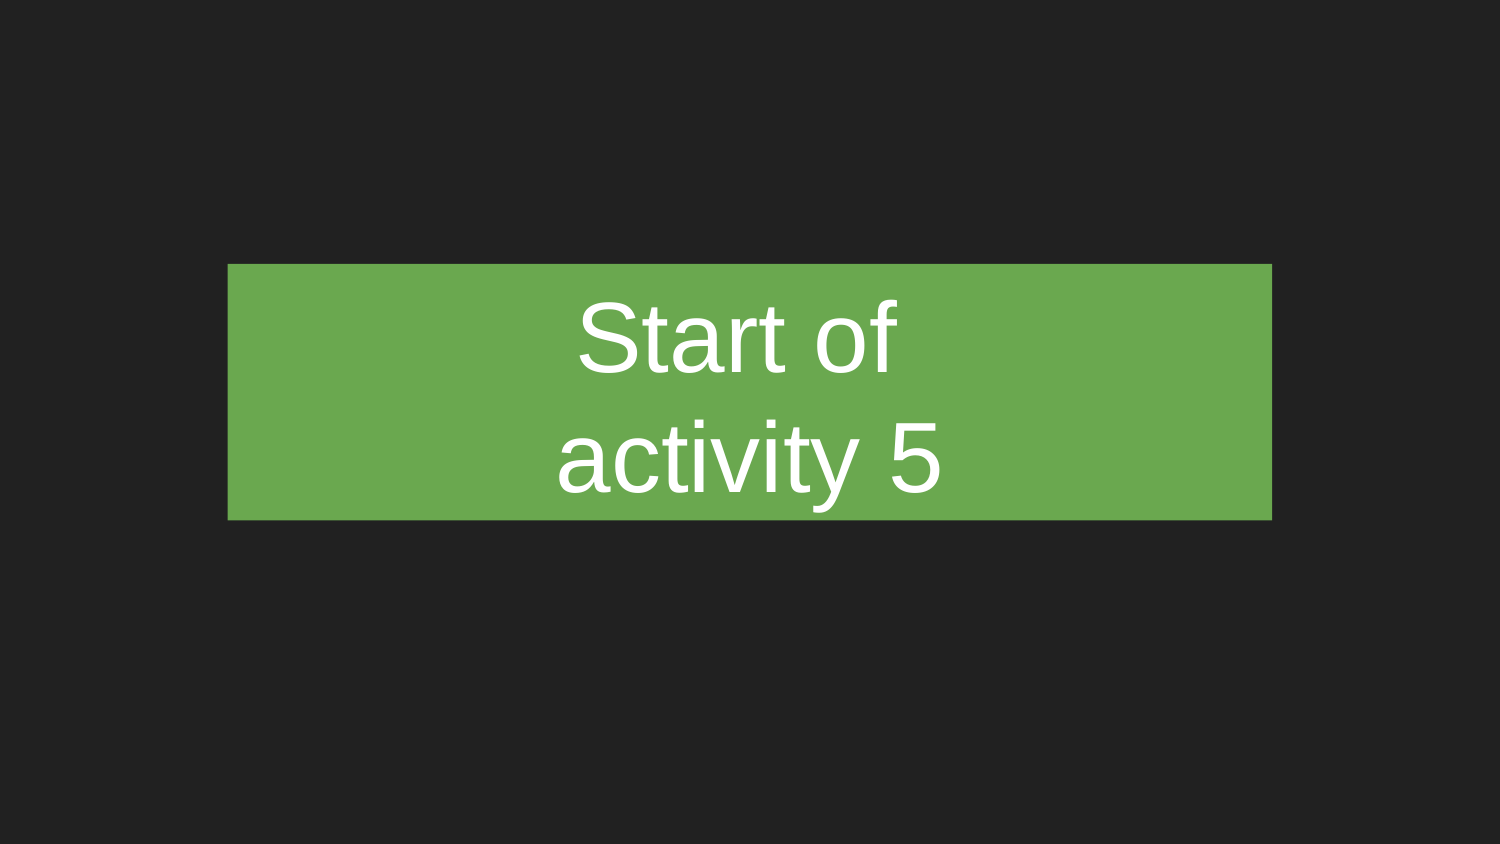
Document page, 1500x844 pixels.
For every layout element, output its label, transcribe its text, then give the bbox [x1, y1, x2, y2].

title Start of activity 5 [227, 263, 1273, 521]
